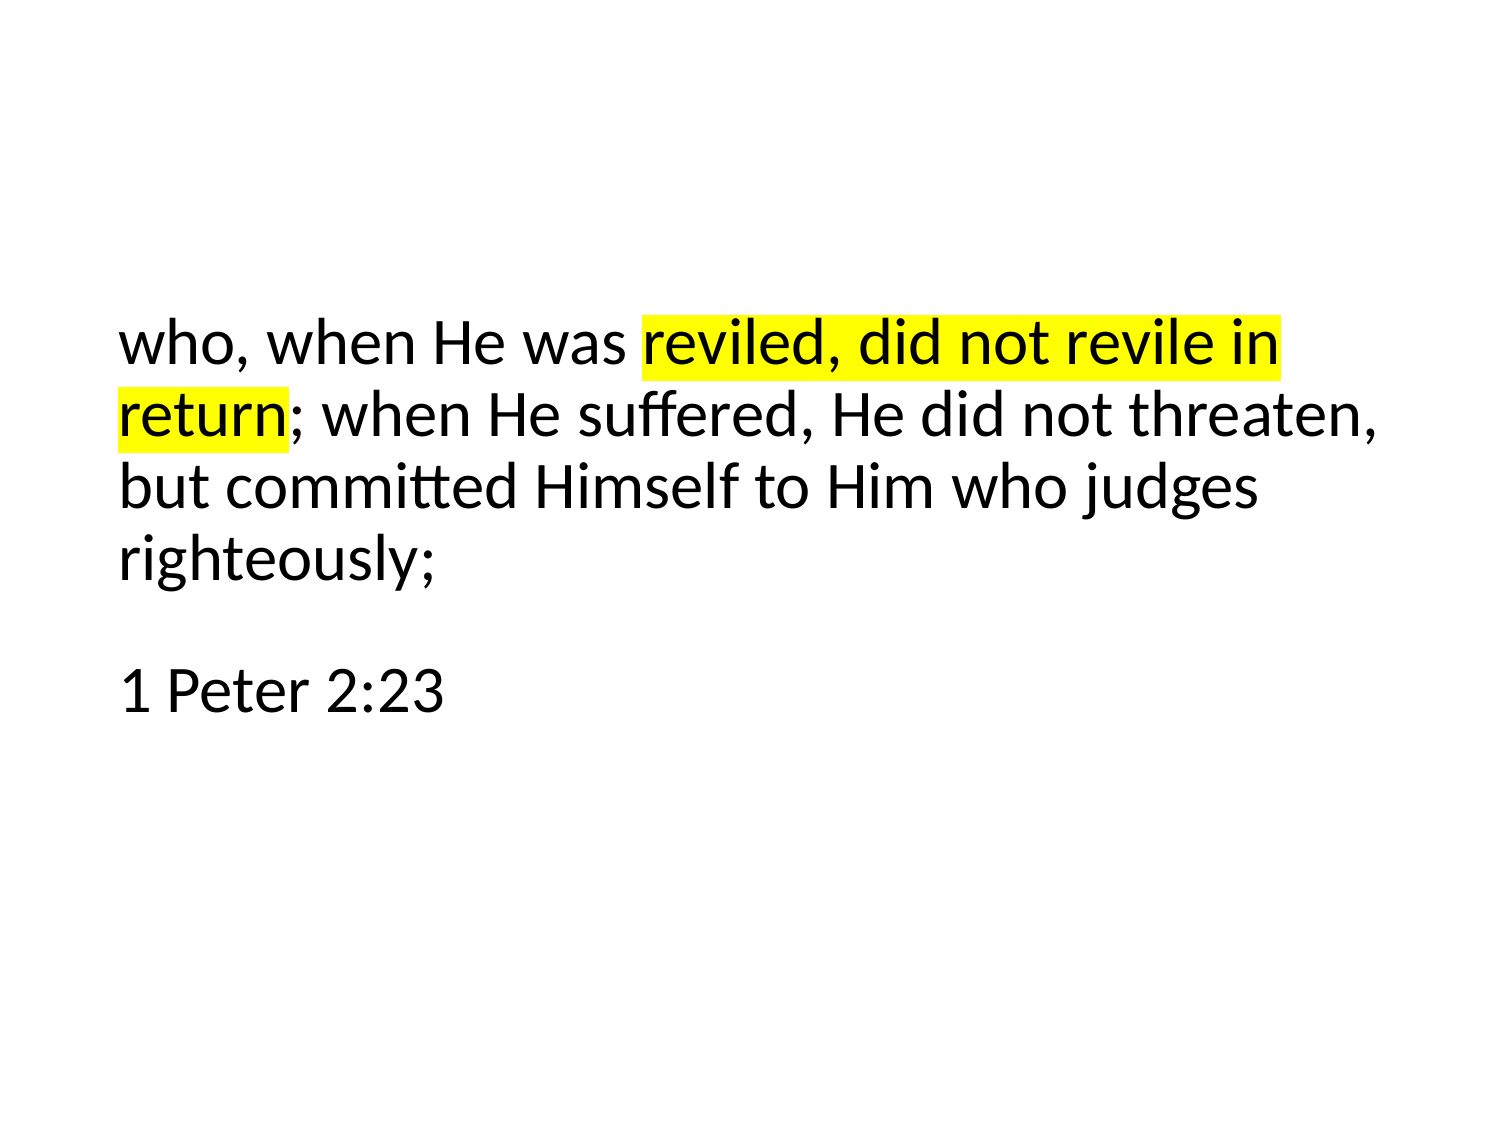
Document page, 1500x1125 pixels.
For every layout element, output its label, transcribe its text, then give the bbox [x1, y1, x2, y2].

list who, when He was reviled, did not revile in return; when He suffered, He did not threaten, but committed Himself to Him who judges righteously; 1 Peter 2:23 [103, 299, 1397, 1014]
